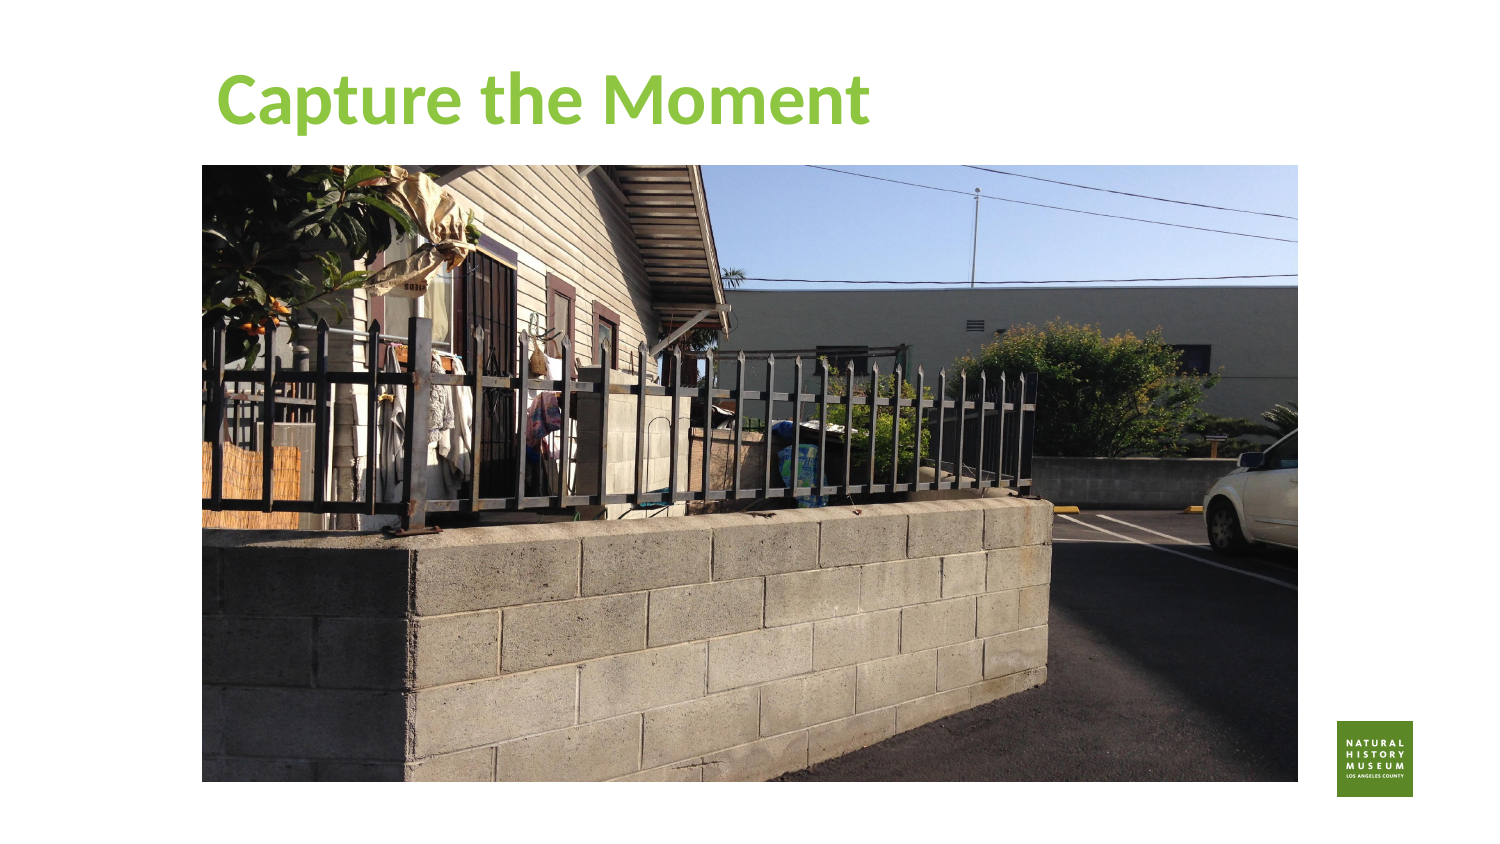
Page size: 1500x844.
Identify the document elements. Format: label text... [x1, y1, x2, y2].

title Capture the Moment [202, 24, 1403, 166]
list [201, 164, 1299, 782]
picture [1337, 721, 1413, 797]
